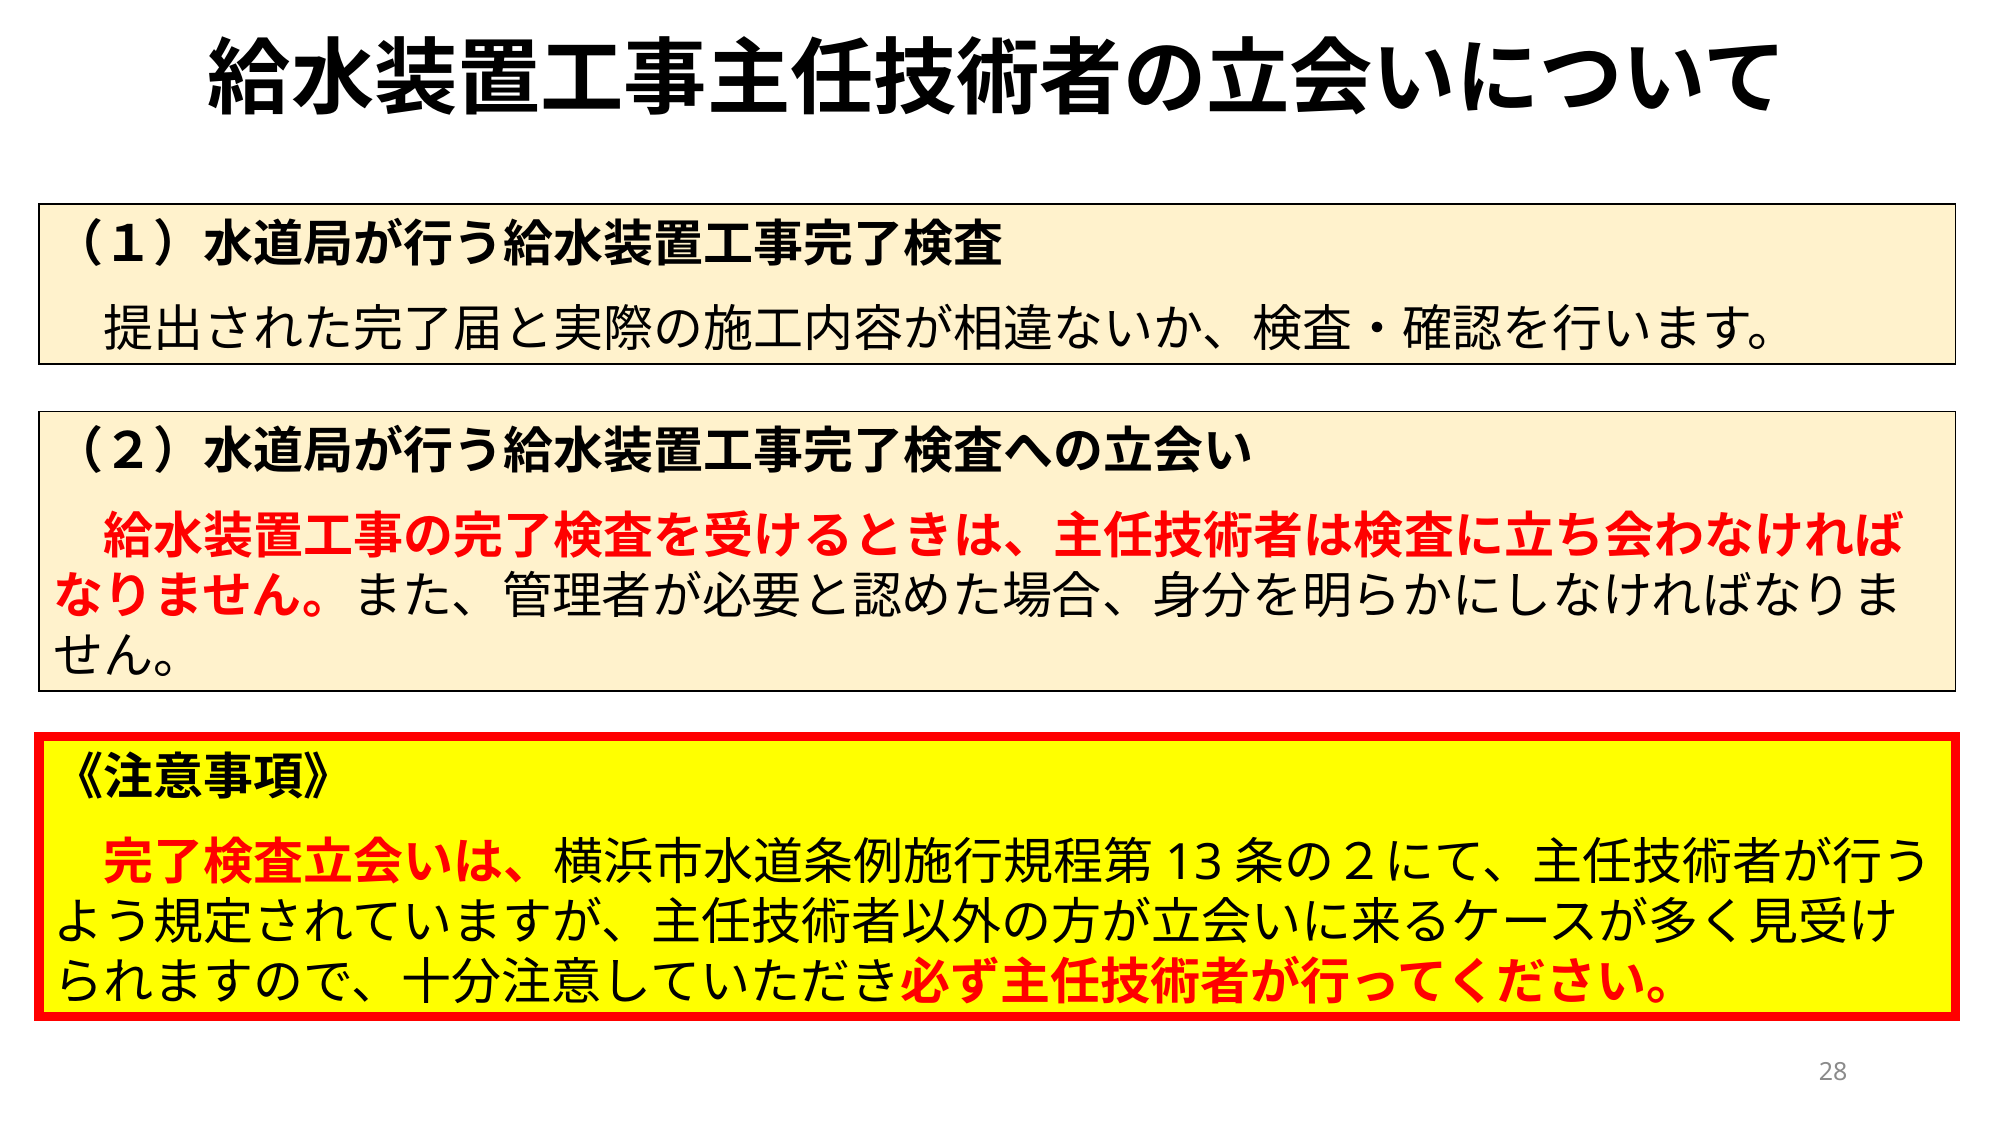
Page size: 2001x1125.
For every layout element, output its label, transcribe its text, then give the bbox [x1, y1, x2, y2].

slide_number 28 [1412, 1042, 1863, 1103]
text_box （２）水道局が行う給水装置工事完了検査への立会い 給水装置工事の完了検査を受けるときは、主任技術者は検査に立ち会わなければなりません。また、管理者が必要と認めた場合、身分を明らかにしなければなりません。 [38, 411, 1956, 692]
text_box 《注意事項》 完了検査立会いは、横浜市水道条例施行規程第13条の２にて、主任技術者が行うよう規定されていますが、主任技術者以外の方が立会いに来るケースが多く見受けられますので、十分注意していただき必ず主任技術者が行ってください。 [38, 736, 1956, 1017]
text_box 給水装置工事主任技術者の立会いについて [26, 16, 1968, 167]
text_box （１）水道局が行う給水装置工事完了検査 提出された完了届と実際の施工内容が相違ないか、検査・確認を行います。 [38, 204, 1956, 364]
